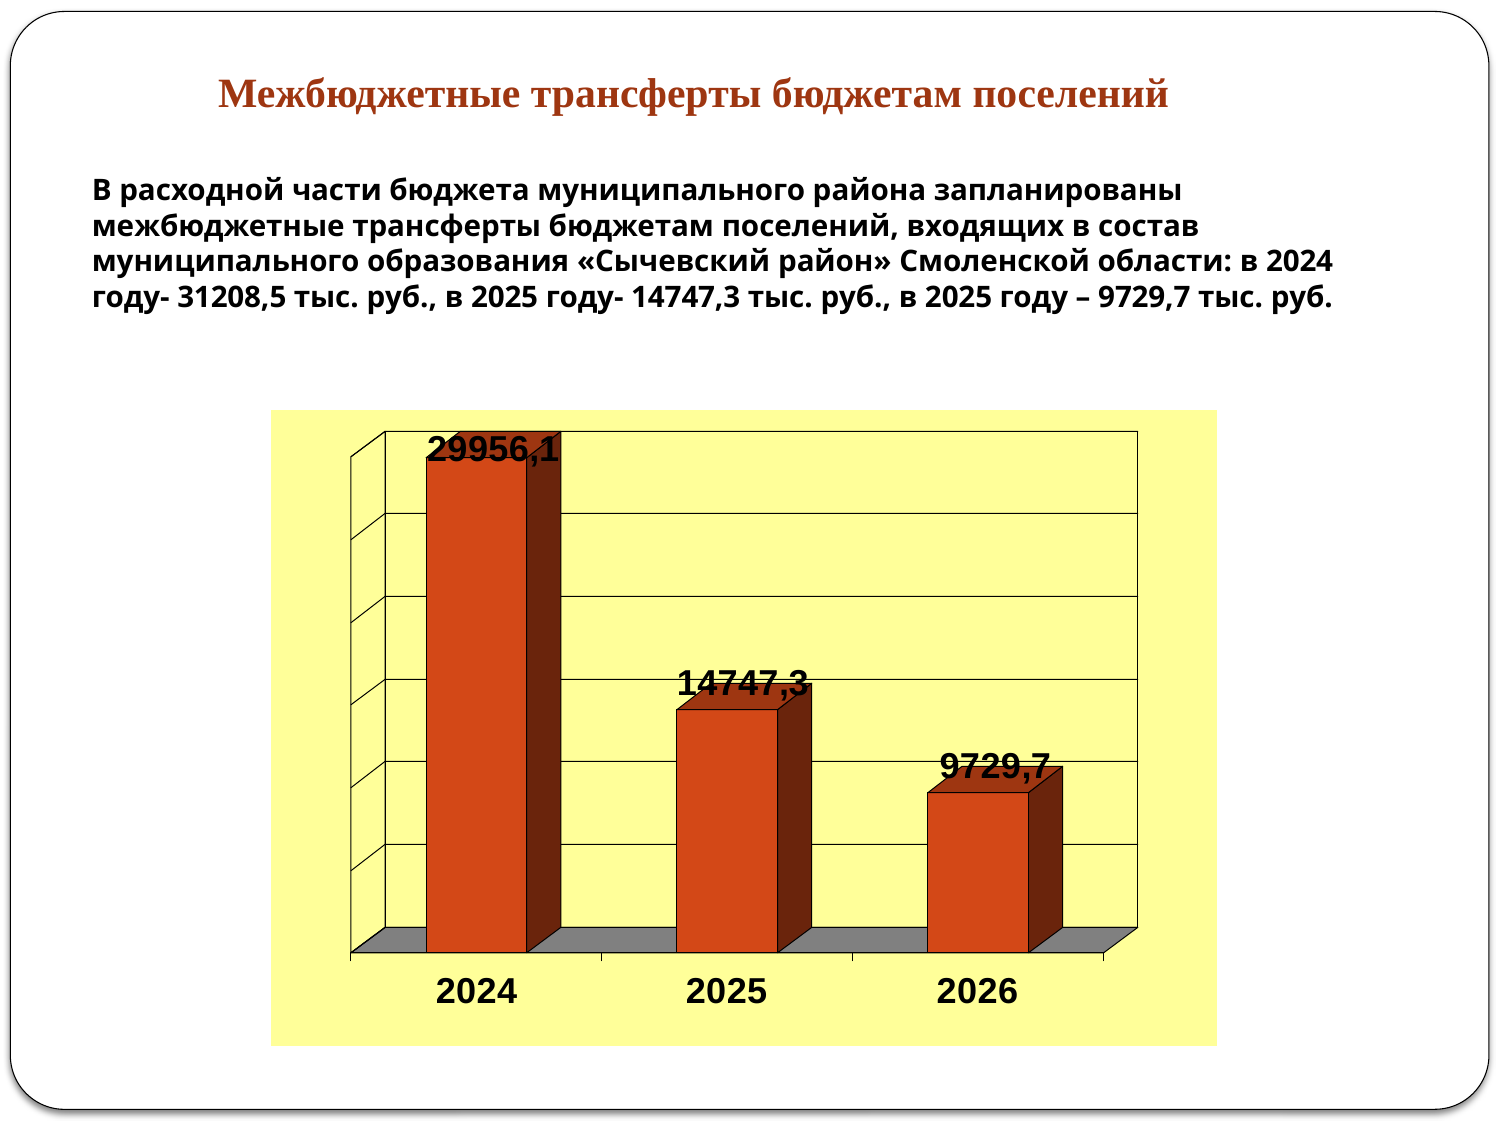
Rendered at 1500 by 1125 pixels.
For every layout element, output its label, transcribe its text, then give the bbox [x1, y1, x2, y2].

title В расходной части бюджета муниципального района запланированы межбюджетные трансферты бюджетам поселений, входящих в состав муниципального образования «Сычевский район» Смоленской области: в 2024 году- 31208,5 тыс. руб., в 2025 году- 14747,3 тыс. руб., в 2025 году – 9729,7 тыс. руб. [76, 140, 1426, 329]
text_box Межбюджетные трансферты бюджетам поселений [35, 58, 1352, 124]
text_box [270, 409, 1218, 1046]
